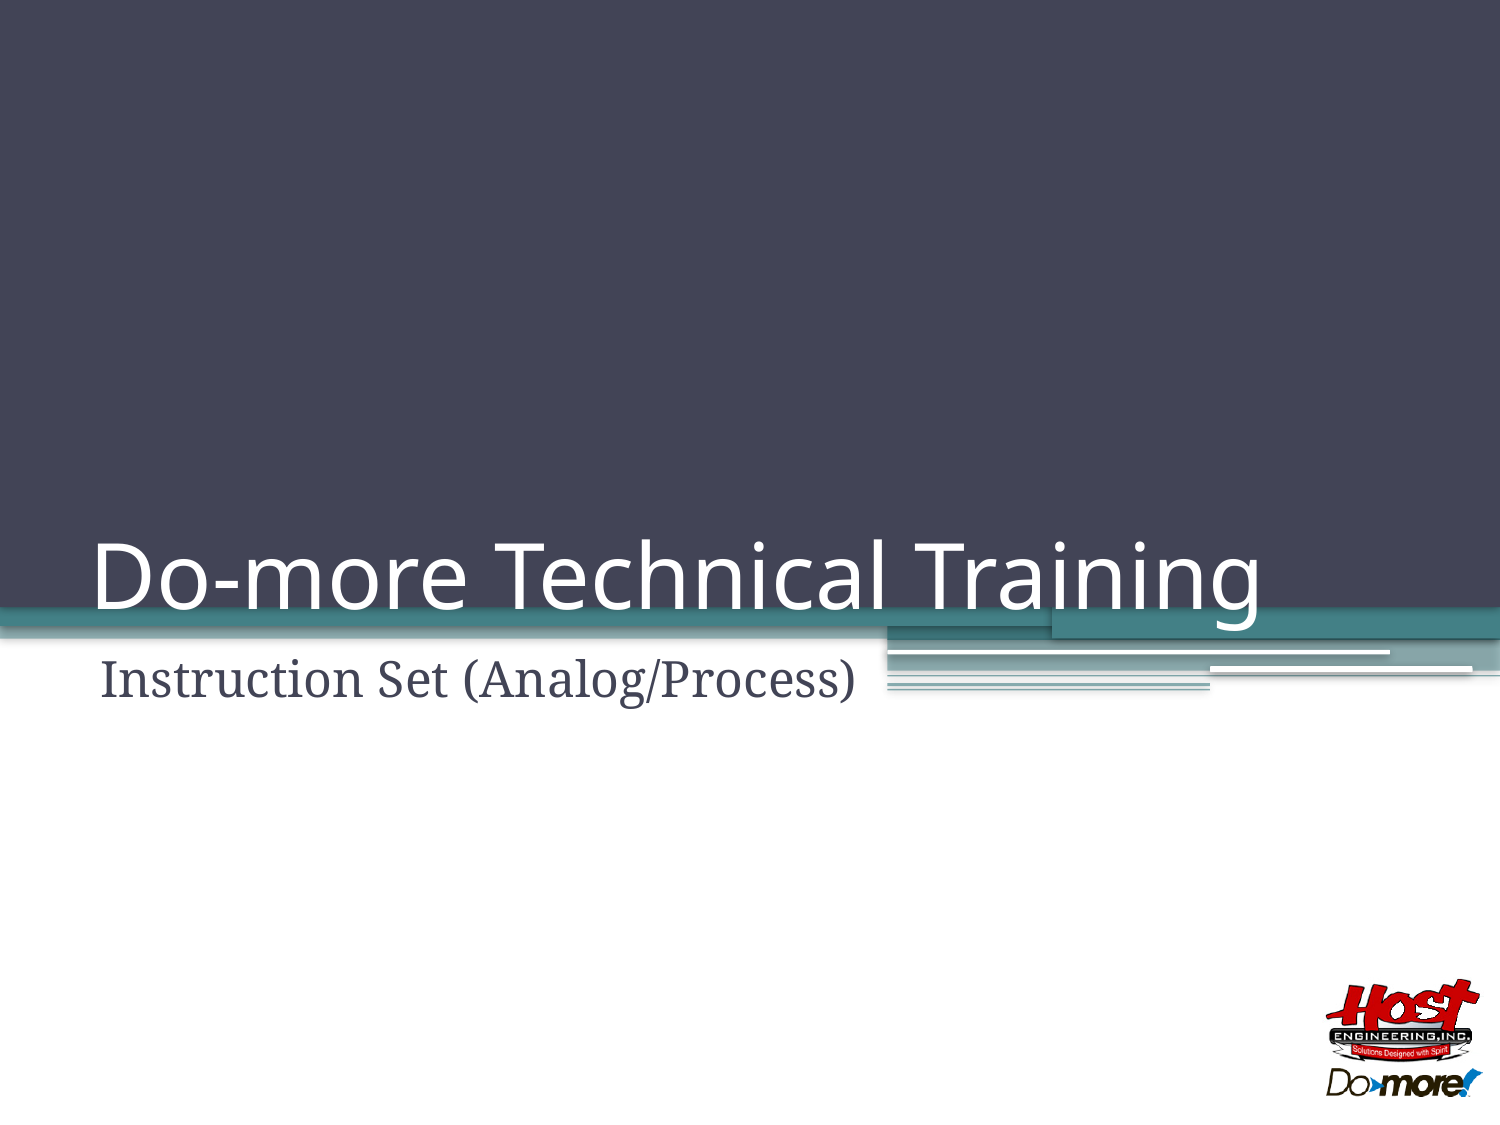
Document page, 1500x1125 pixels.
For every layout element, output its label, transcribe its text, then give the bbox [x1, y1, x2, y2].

picture [1321, 975, 1484, 1100]
subtitle Instruction Set (Analog/Process) [75, 639, 888, 928]
title Do-more Technical Training [75, 394, 1463, 636]
